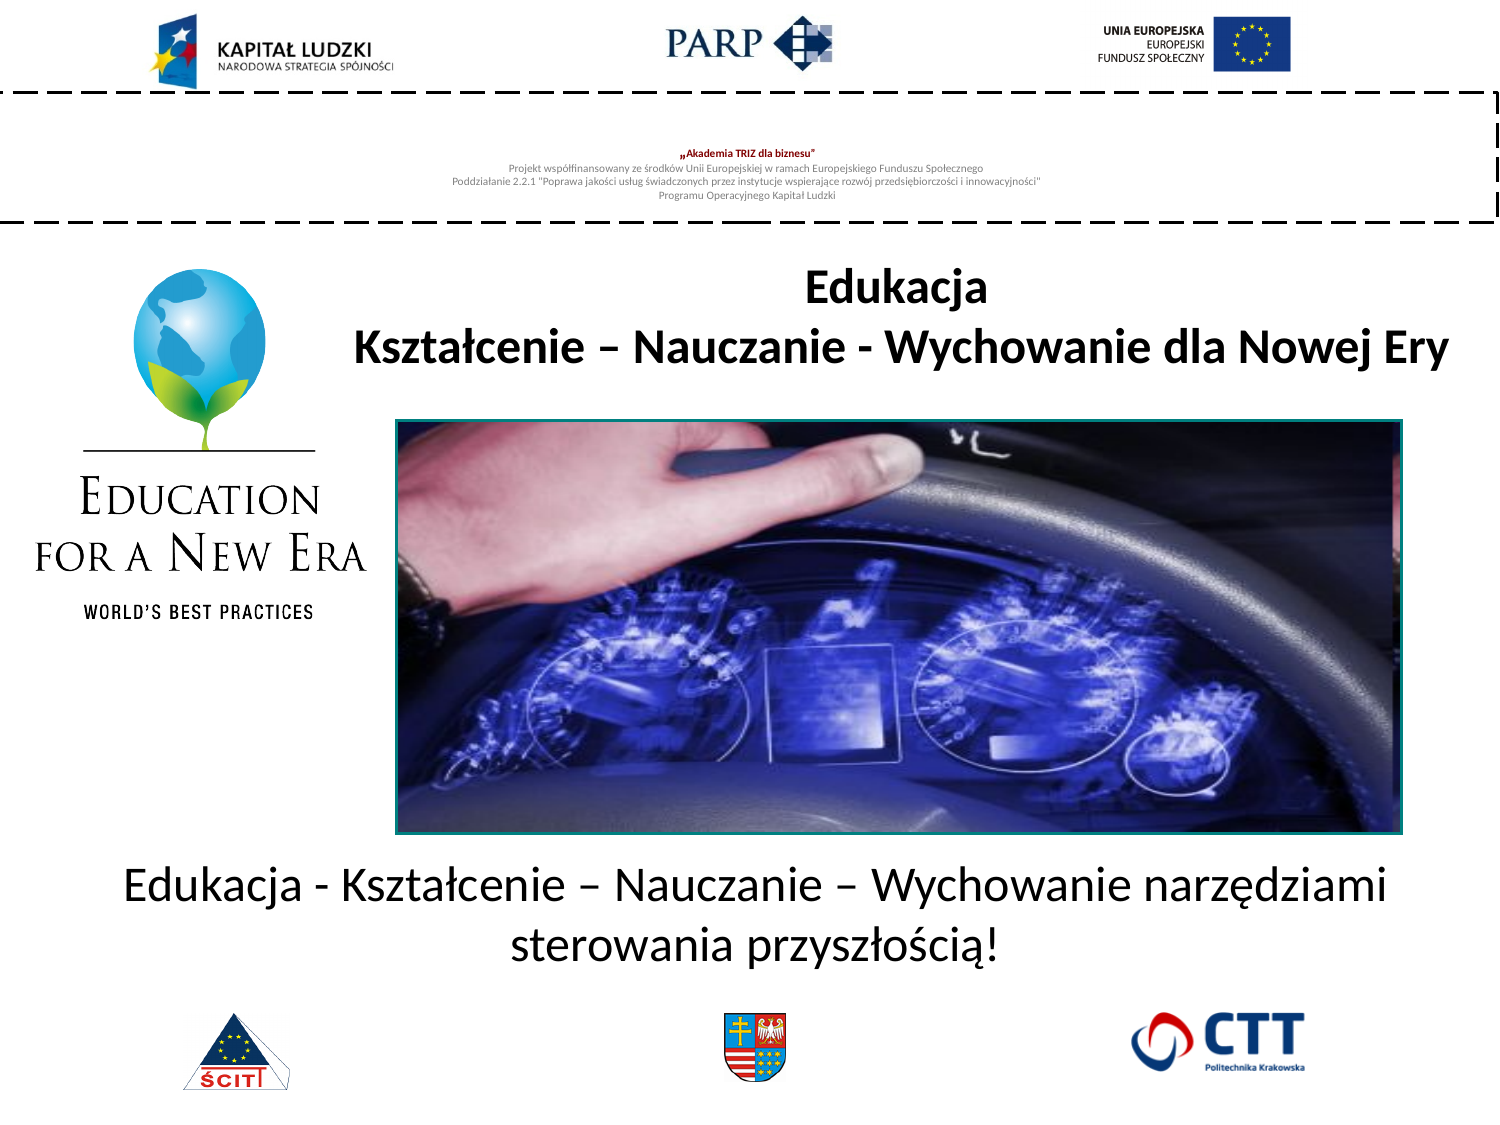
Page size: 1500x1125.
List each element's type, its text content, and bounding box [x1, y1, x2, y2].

picture [1080, 0, 1309, 89]
picture [398, 421, 1400, 833]
picture [109, 3, 432, 93]
picture [34, 266, 368, 622]
text_box Edukacja - Kształcenie – Nauczanie – Wychowanie narzędziami sterowania przyszłością! [46, 843, 1465, 979]
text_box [182, 1011, 1306, 1091]
picture [643, 2, 857, 83]
title „Akademia TRIZ dla biznesu” Projekt współfinansowany ze środków Unii Europejskiej w ramach Europejskiego Funduszu Społecznego Poddziałanie 2.2.1 "Poprawa jakości usług świadczonych przez instytucje wspierające rozwój przedsiębiorczości i innowacyjności" Programu Operacyjnego Kapitał Ludzki [0, 91, 1499, 224]
text_box Edukacja Kształcenie – Nauczanie - Wychowanie dla Nowej Ery [304, 246, 1500, 381]
